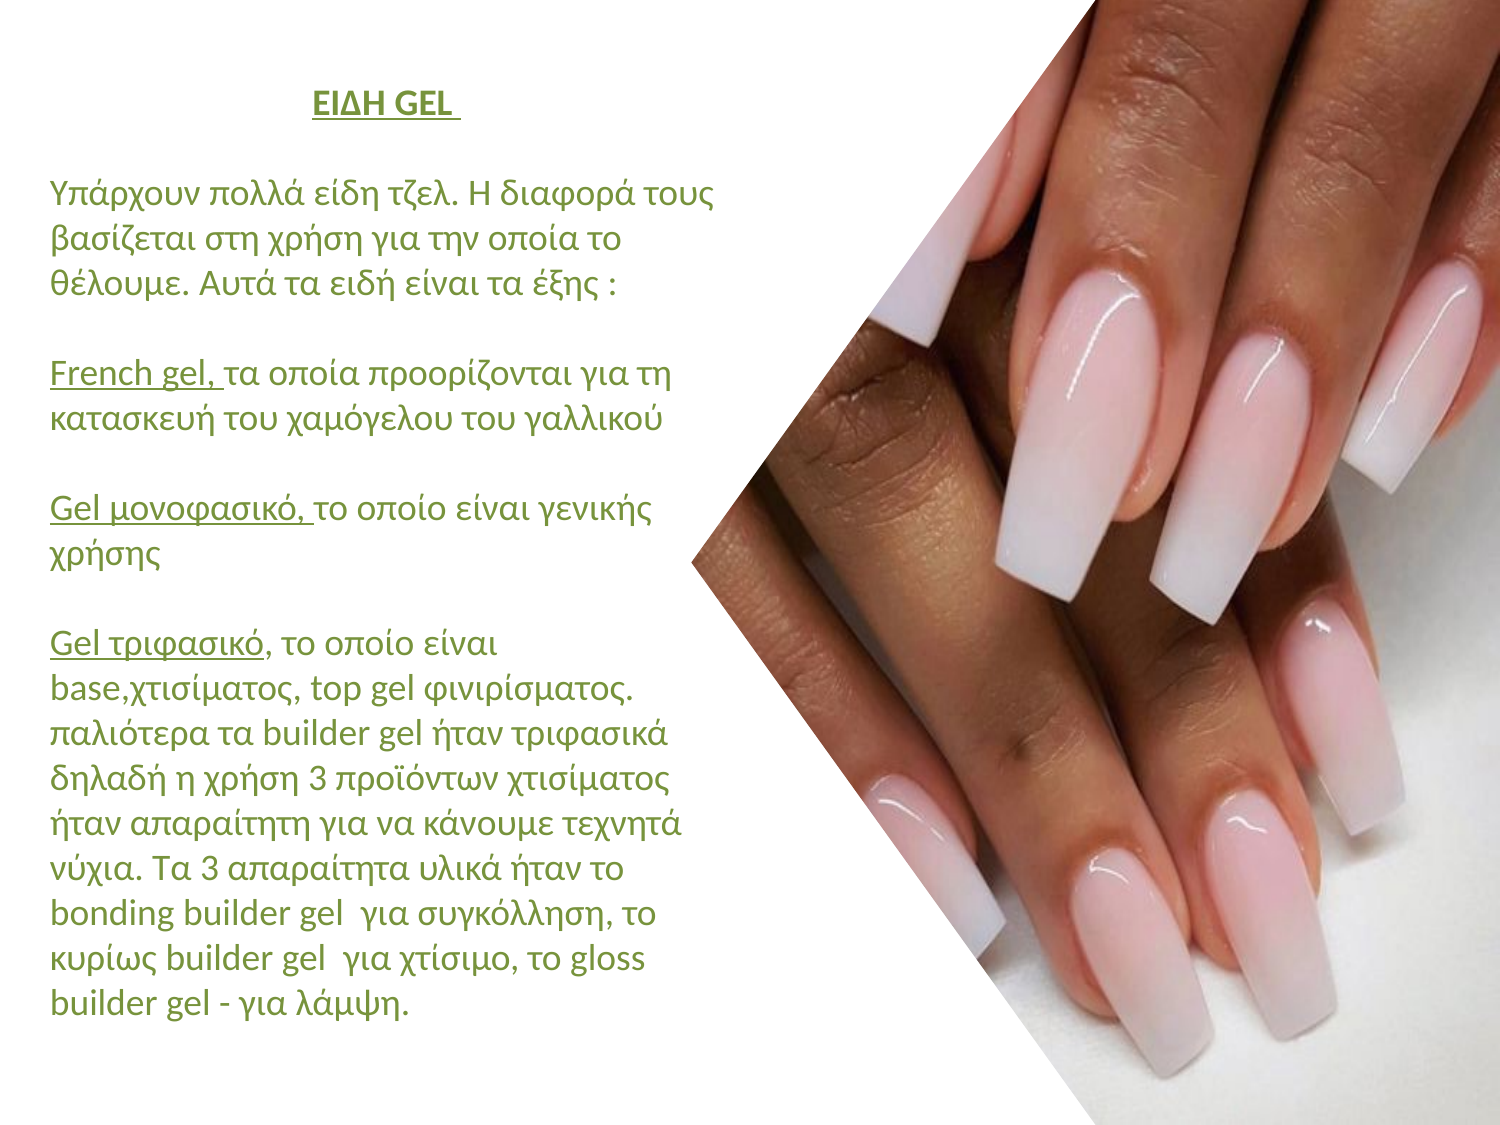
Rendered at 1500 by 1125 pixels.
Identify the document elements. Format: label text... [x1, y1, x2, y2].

picture [691, 0, 1500, 1125]
text_box ΕΙΔΗ GEL Υπάρχουν πολλά είδη τζελ. Η διαφορά τους βασίζεται στη χρήση για την οποία το θέλουμε. Αυτά τα ειδή είναι τα έξης : French gel, τα οποία προορίζονται για τη κατασκευή του χαμόγελου του γαλλικού Gel μονοφασικό, το οποίο είναι γενικής χρήσης Gel τριφασικό, το οποίο είναι base,χτισίματος, top gel φινιρίσματος. παλιότερα τα builder gel ήταν τριφασικά δηλαδή η χρήση 3 προϊόντων χτισίματος ήταν απαραίτητη για να κάνουμε τεχνητά νύχια. Τα 3 απαραίτητα υλικά ήταν το bonding builder gel για συγκόλληση, το κυρίως builder gel για χτίσιμο, το gloss builder gel - για λάμψη. [35, 70, 686, 1120]
